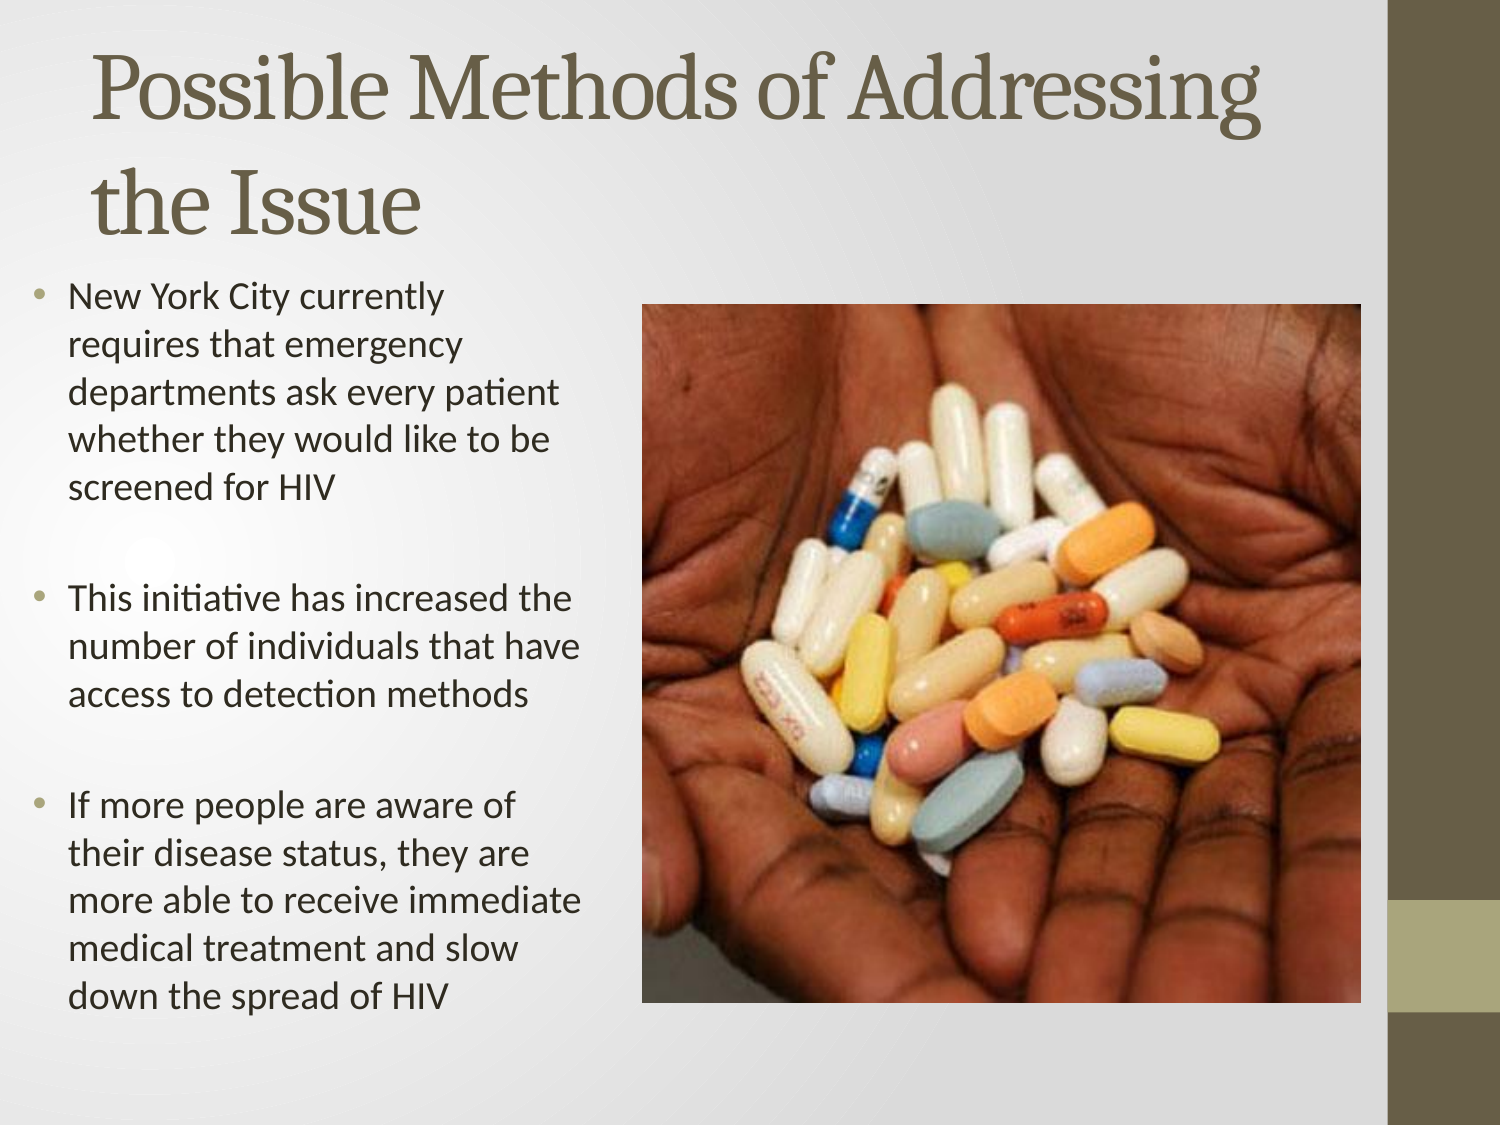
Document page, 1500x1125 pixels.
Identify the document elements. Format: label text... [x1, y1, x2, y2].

title Possible Methods of Addressing the Issue [75, 45, 1325, 233]
list New York City currently requires that emergency departments ask every patient whether they would like to be screened for HIV This initiative has increased the number of individuals that have access to detection methods If more people are aware of their disease status, they are more able to receive immediate medical treatment and slow down the spread of HIV [0, 262, 599, 1125]
picture [641, 303, 1362, 1004]
